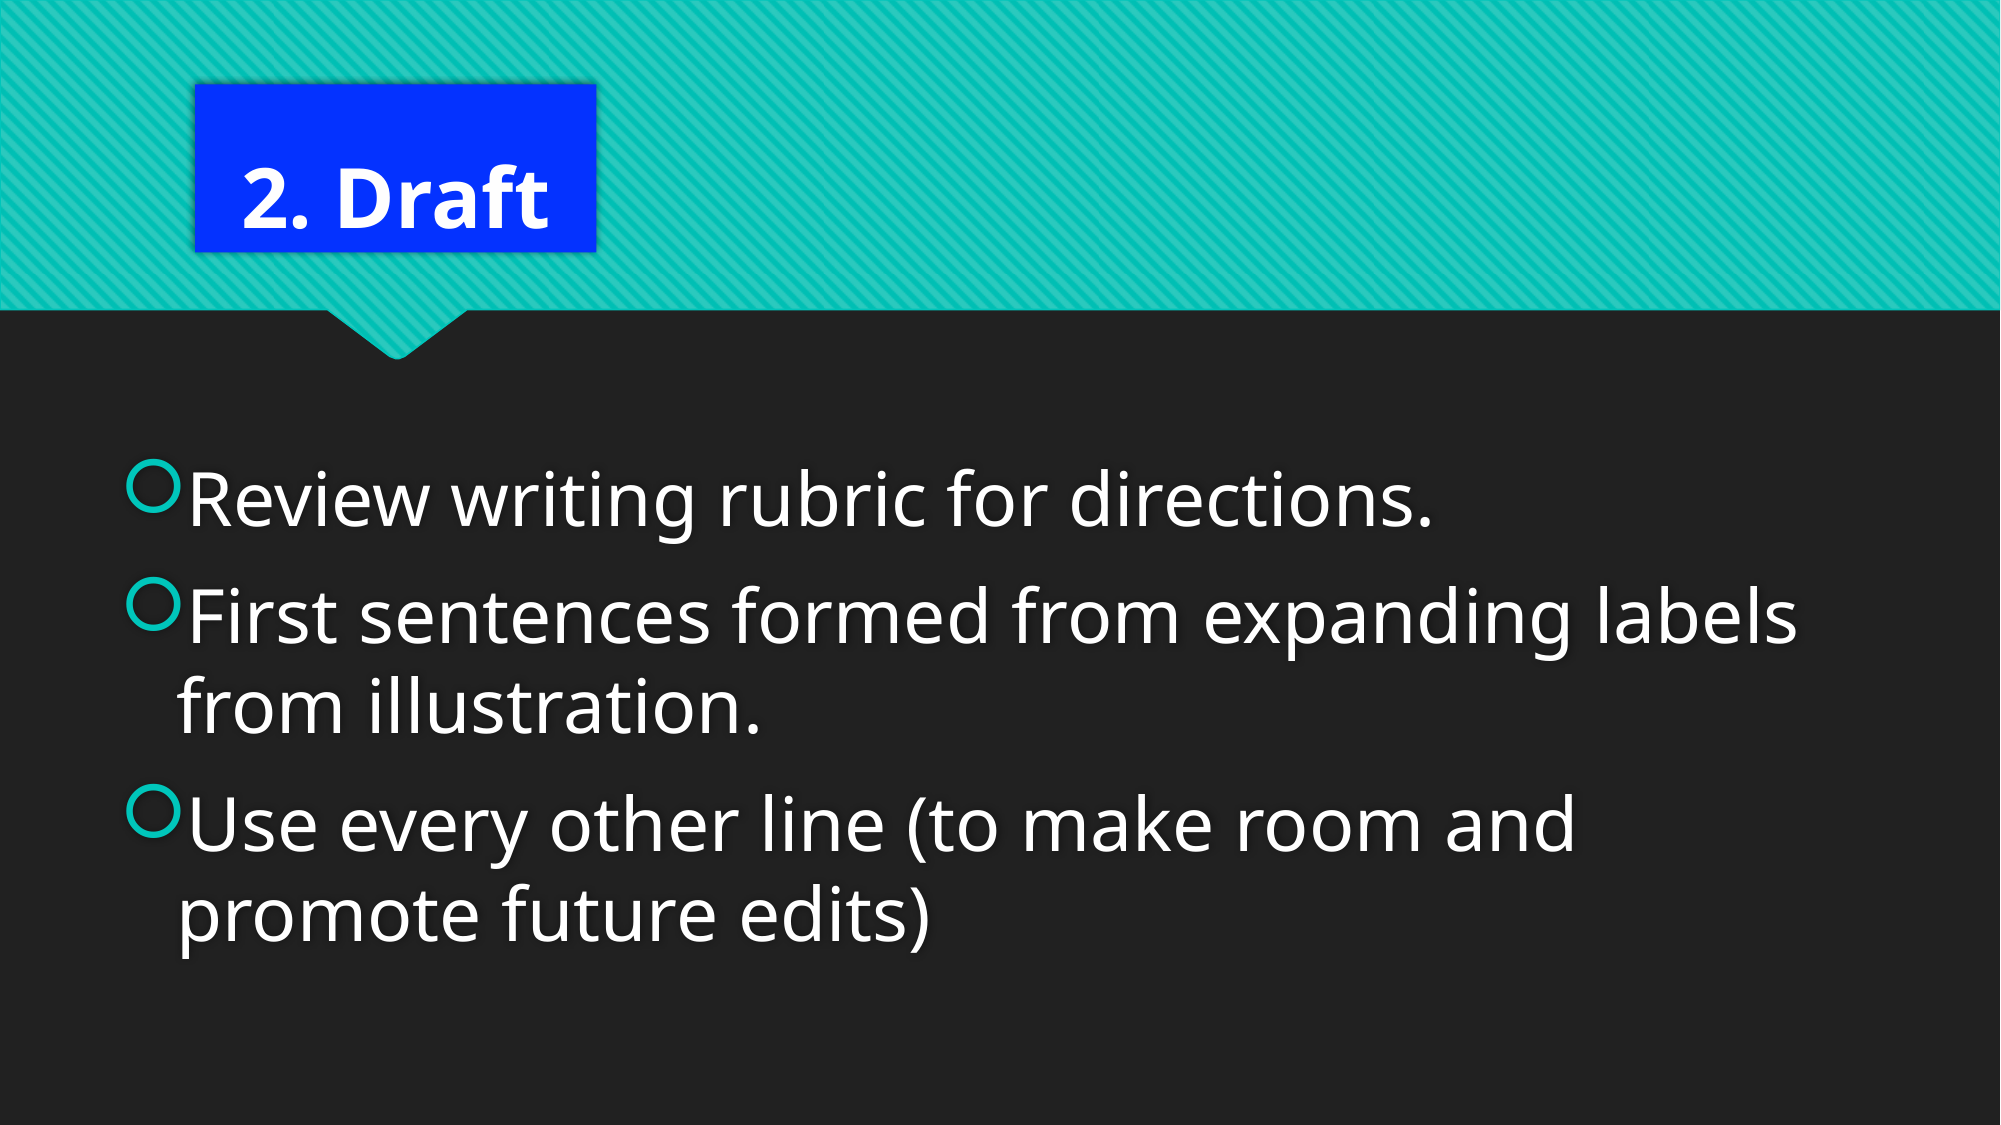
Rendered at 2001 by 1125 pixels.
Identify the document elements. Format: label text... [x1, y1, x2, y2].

list Review writing rubric for directions. First sentences formed from expanding labels from illustration. Use every other line (to make room and promote future edits) [105, 407, 1914, 1000]
title 2. Draft [195, 84, 597, 253]
